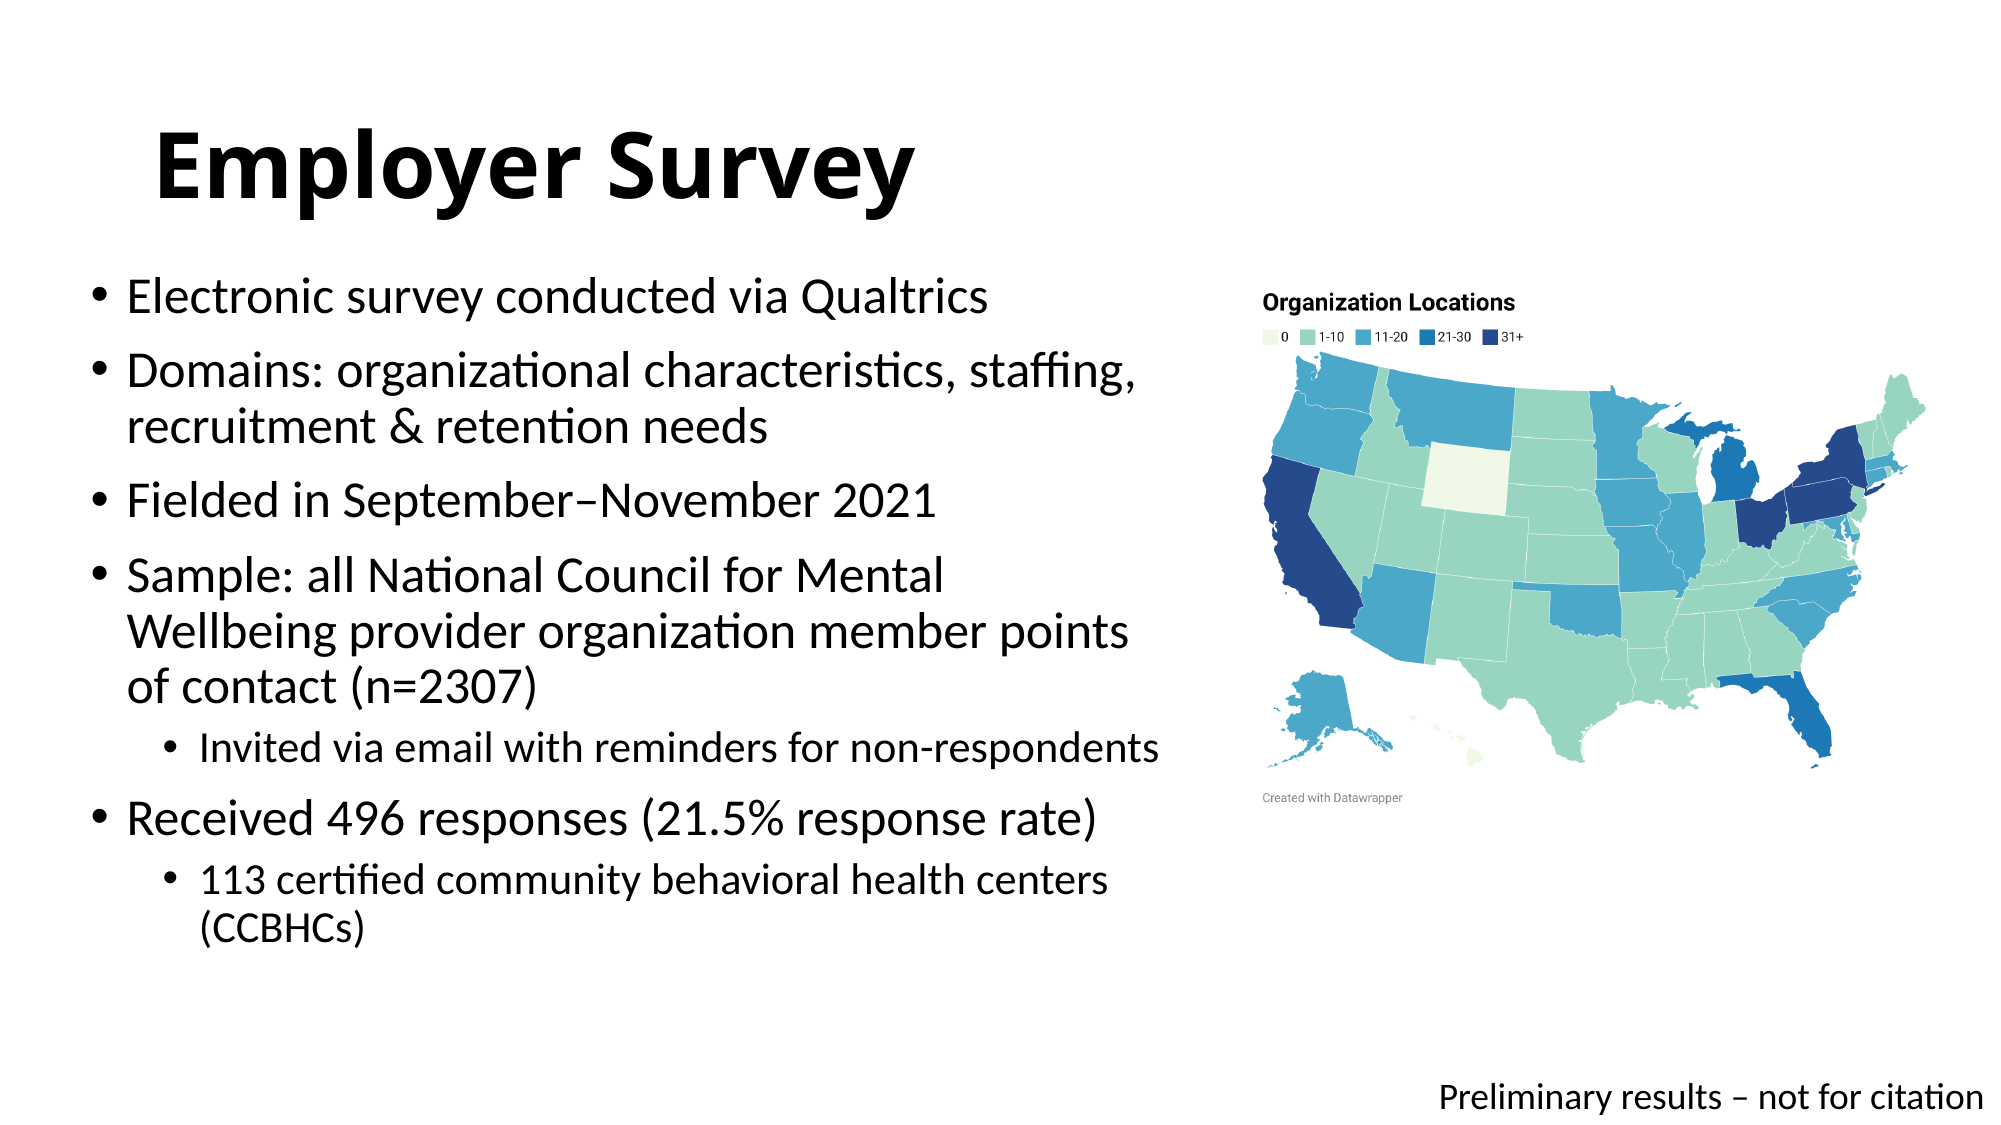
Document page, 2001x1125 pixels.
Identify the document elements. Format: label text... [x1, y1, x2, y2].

text_box Preliminary results – not for citation [632, 1064, 2000, 1125]
picture [1251, 277, 1937, 816]
title Employer Survey [137, 59, 1863, 278]
list Electronic survey conducted via Qualtrics Domains: organizational characteristics, staffing, recruitment & retention needs Fielded in September–November 2021 Sample: all National Council for Mental Wellbeing provider organization member points of contact (n=2307) Invited via email with reminders for non-respondents Received 496 responses (21.5% response rate) 113 certified community behavioral health centers (CCBHCs) [75, 261, 1178, 975]
